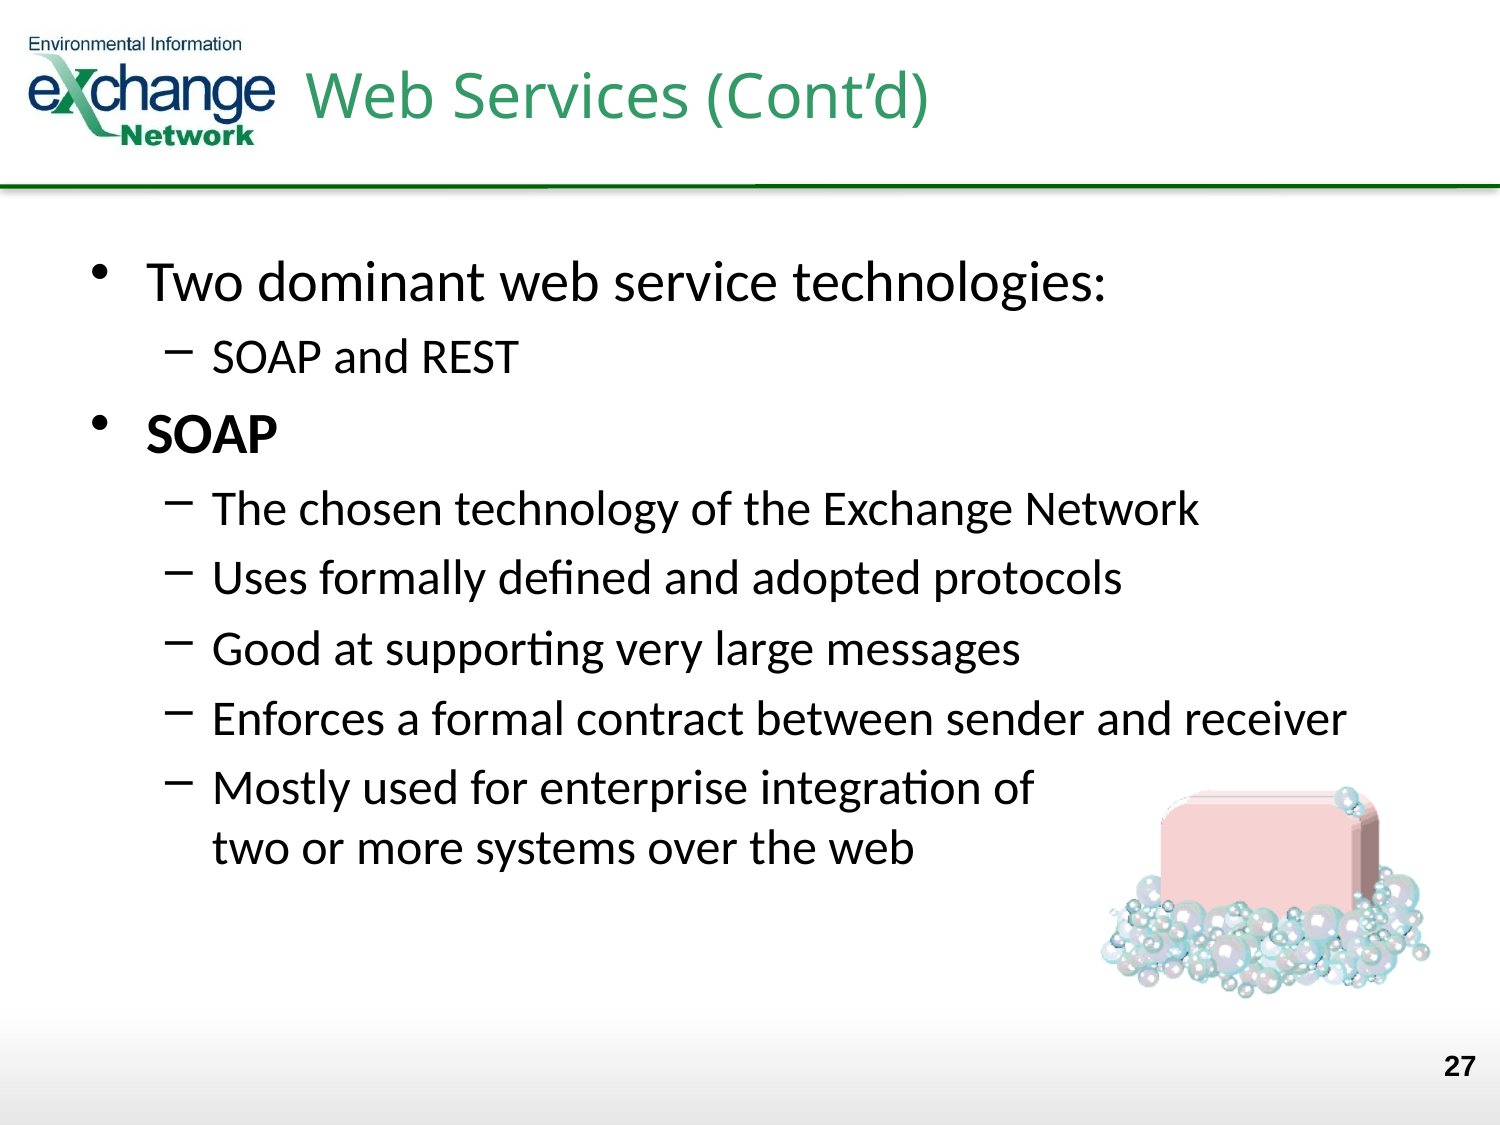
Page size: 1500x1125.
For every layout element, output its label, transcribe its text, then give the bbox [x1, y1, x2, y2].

list Two dominant web service technologies: SOAP and REST SOAP The chosen technology of the Exchange Network Uses formally defined and adopted protocols Good at supporting very large messages Enforces a formal contract between sender and receiver Mostly used for enterprise integration of two or more systems over the web [75, 235, 1425, 979]
picture [1091, 776, 1442, 1007]
picture [24, 31, 275, 158]
title Web Services (Cont’d) [290, 0, 1500, 188]
slide_number 27 [1178, 1039, 1492, 1115]
